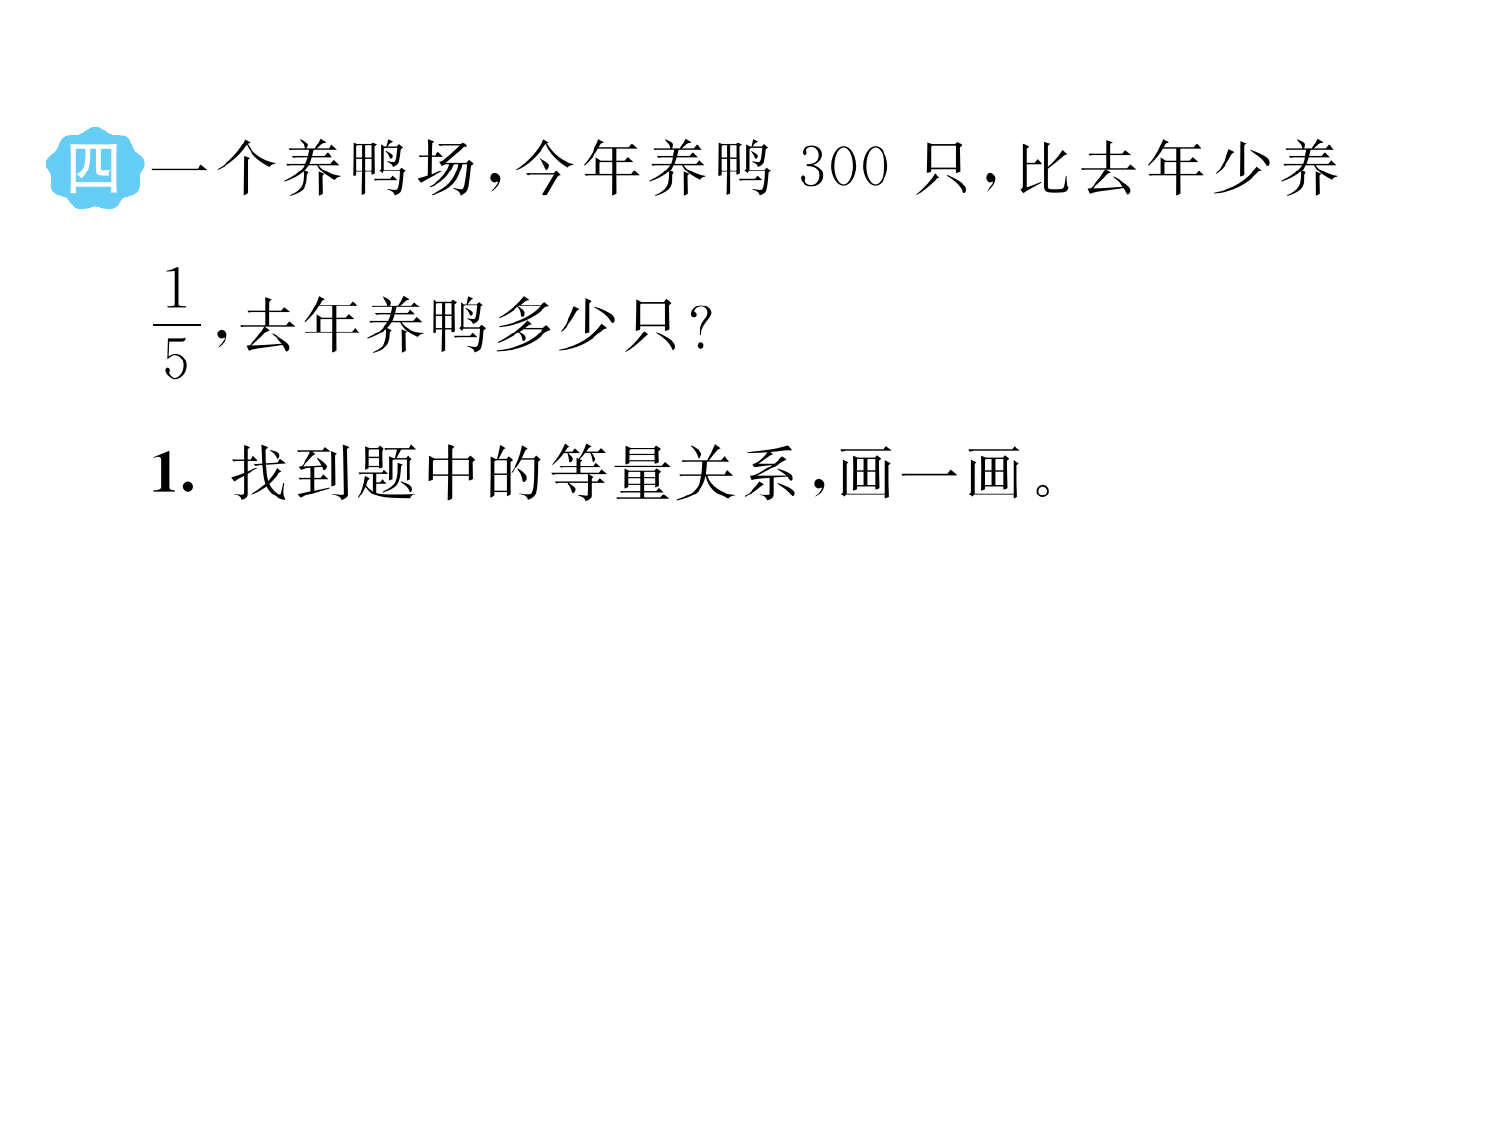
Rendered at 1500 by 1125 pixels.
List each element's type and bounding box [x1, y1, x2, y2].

picture [41, 89, 1384, 1035]
